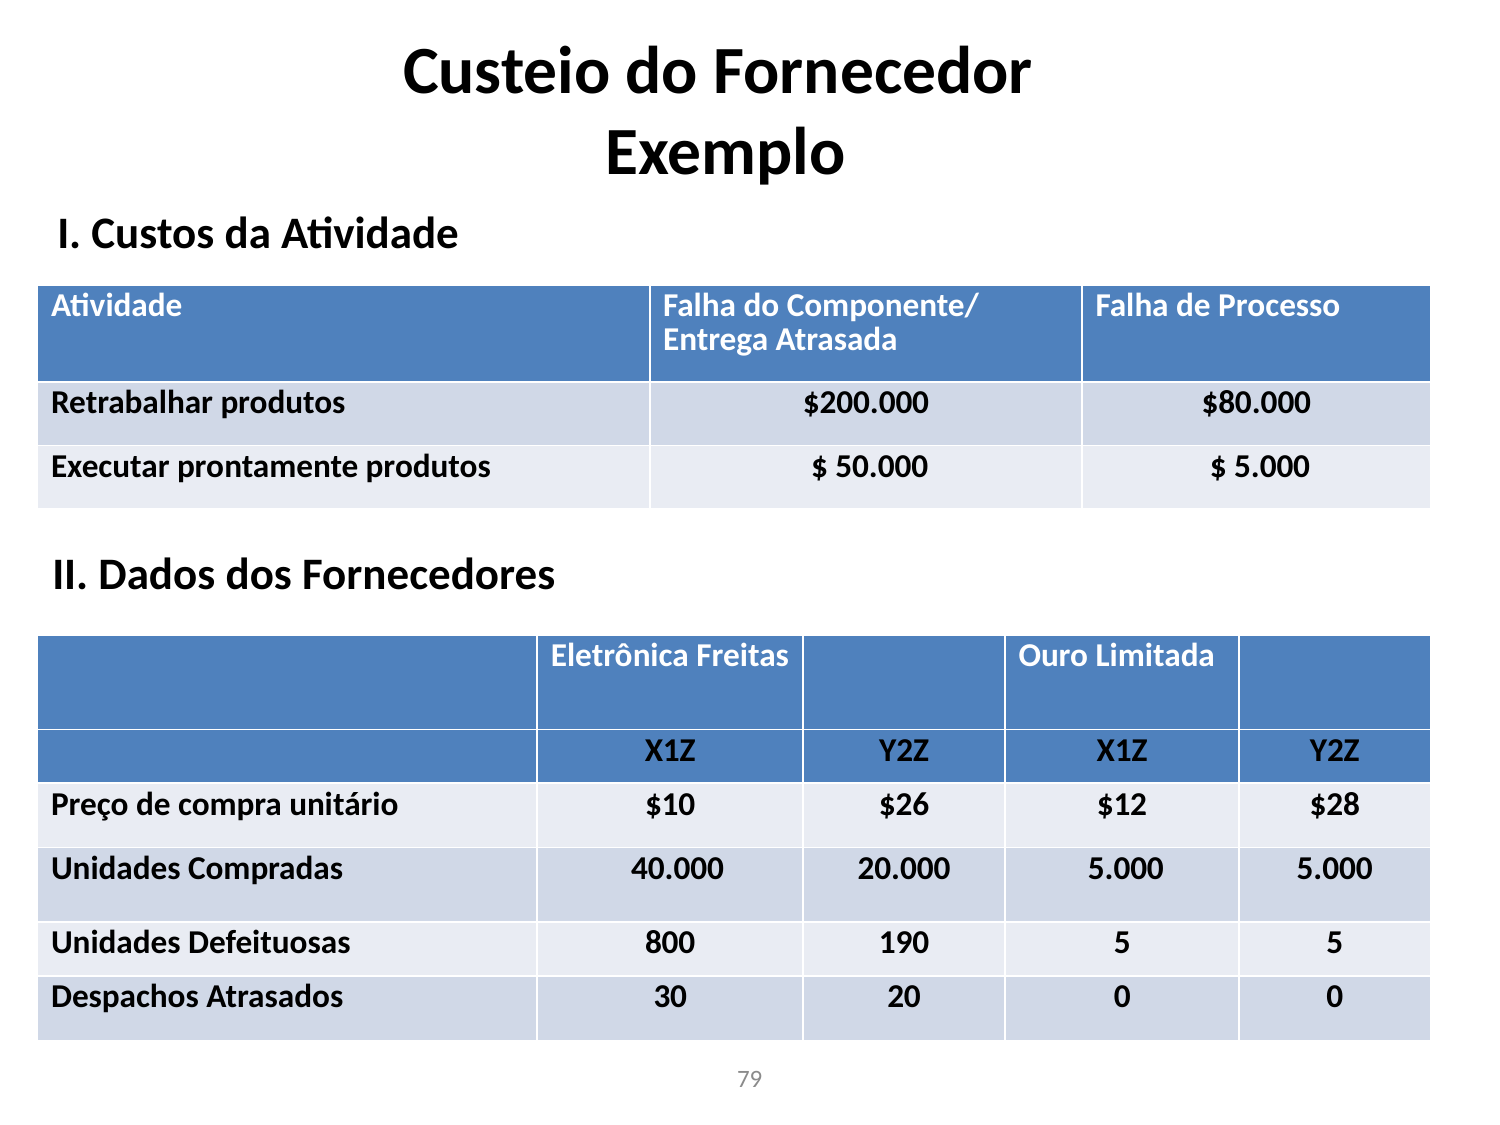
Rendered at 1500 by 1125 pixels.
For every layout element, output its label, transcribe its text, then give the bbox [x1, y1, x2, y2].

table_cell 5.000 [1240, 848, 1430, 921]
table_cell 5 [1240, 923, 1430, 975]
table_cell 0 [1006, 977, 1238, 1040]
table_cell X1Z [538, 730, 802, 782]
table_cell 190 [804, 923, 1004, 975]
table_cell [38, 730, 536, 782]
table_cell $ 5.000 [1083, 446, 1430, 508]
table_cell 0 [1240, 977, 1430, 1040]
table_cell Unidades Defeituosas [38, 923, 536, 975]
table_header [38, 636, 536, 729]
table_cell 30 [538, 977, 802, 1040]
table_cell 800 [538, 923, 802, 975]
table_cell 20 [804, 977, 1004, 1040]
table_cell Retrabalhar produtos [38, 383, 649, 445]
text_box II. Dados dos Fornecedores [37, 536, 1001, 606]
table_cell Y2Z [804, 730, 1004, 782]
table_cell $12 [1006, 784, 1238, 847]
table_cell Executar prontamente produtos [38, 446, 649, 508]
text_box I. Custos da Atividade [42, 196, 1006, 266]
table_header Falha do Componente/ Entrega Atrasada [651, 286, 1081, 381]
table_cell 5.000 [1006, 848, 1238, 921]
table_cell $ 50.000 [651, 446, 1081, 508]
title Custeio do Fornecedor Exemplo [239, 13, 1197, 201]
table_cell Unidades Compradas [38, 848, 536, 921]
table_cell $28 [1240, 784, 1430, 847]
table_header Atividade [38, 286, 649, 381]
table_cell X1Z [1006, 730, 1238, 782]
table_cell $200.000 [651, 383, 1081, 445]
table_header Falha de Processo [1083, 286, 1430, 381]
footer 79 [512, 1051, 988, 1103]
table_cell 40.000 [538, 848, 802, 921]
table_cell $10 [538, 784, 802, 847]
table_header [1240, 636, 1430, 729]
table_cell Despachos Atrasados [38, 977, 536, 1040]
table_header [804, 636, 1004, 729]
table_cell 5 [1006, 923, 1238, 975]
table_cell Preço de compra unitário [38, 784, 536, 847]
table_cell $80.000 [1083, 383, 1430, 445]
table_cell Y2Z [1240, 730, 1430, 782]
table_cell 20.000 [804, 848, 1004, 921]
table_header Ouro Limitada [1006, 636, 1238, 729]
table_cell $26 [804, 784, 1004, 847]
table_header Eletrônica Freitas [538, 636, 802, 729]
